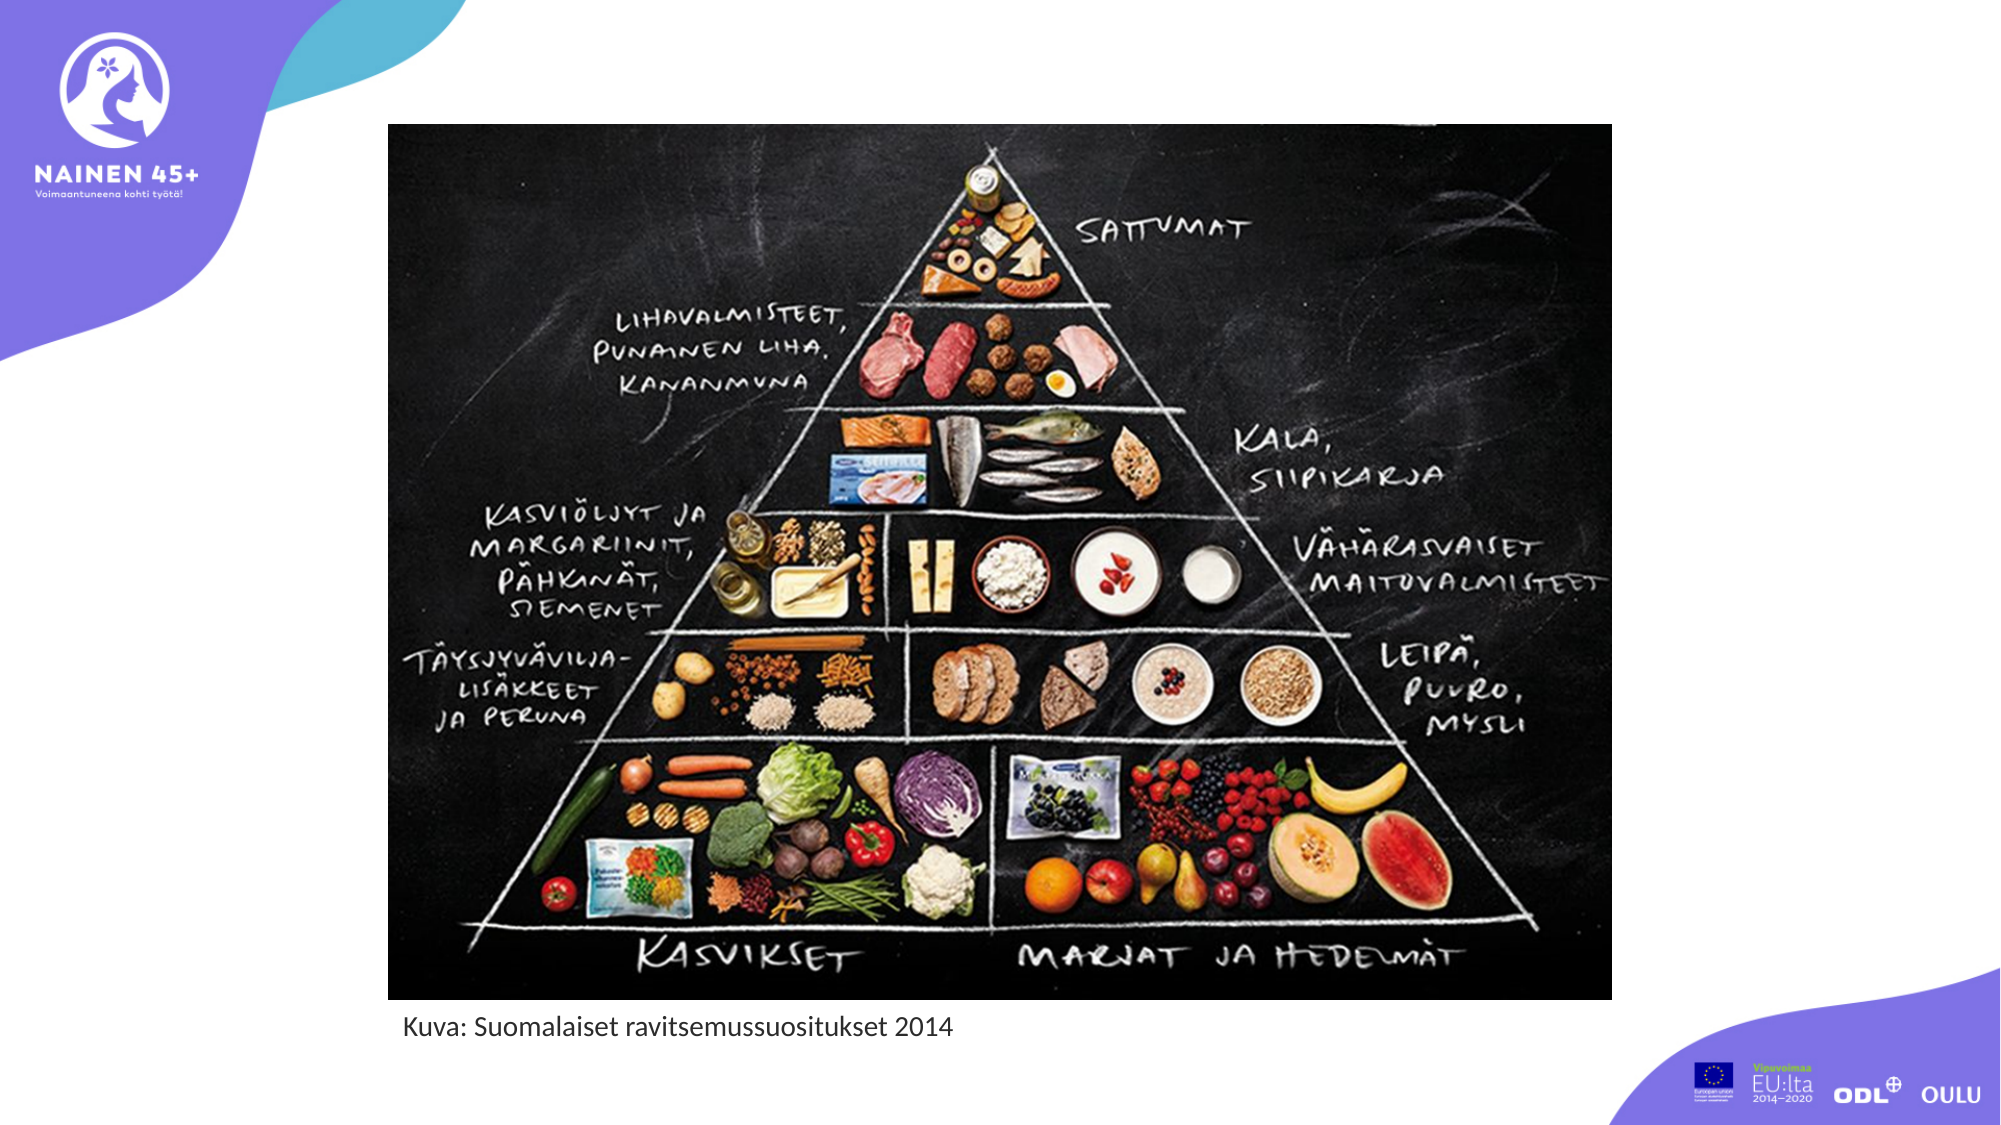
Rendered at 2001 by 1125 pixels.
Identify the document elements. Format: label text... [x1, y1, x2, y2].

text_box Kuva: Suomalaiset ravitsemussuositukset 2014 [388, 1000, 1147, 1050]
picture [0, 0, 2001, 1125]
